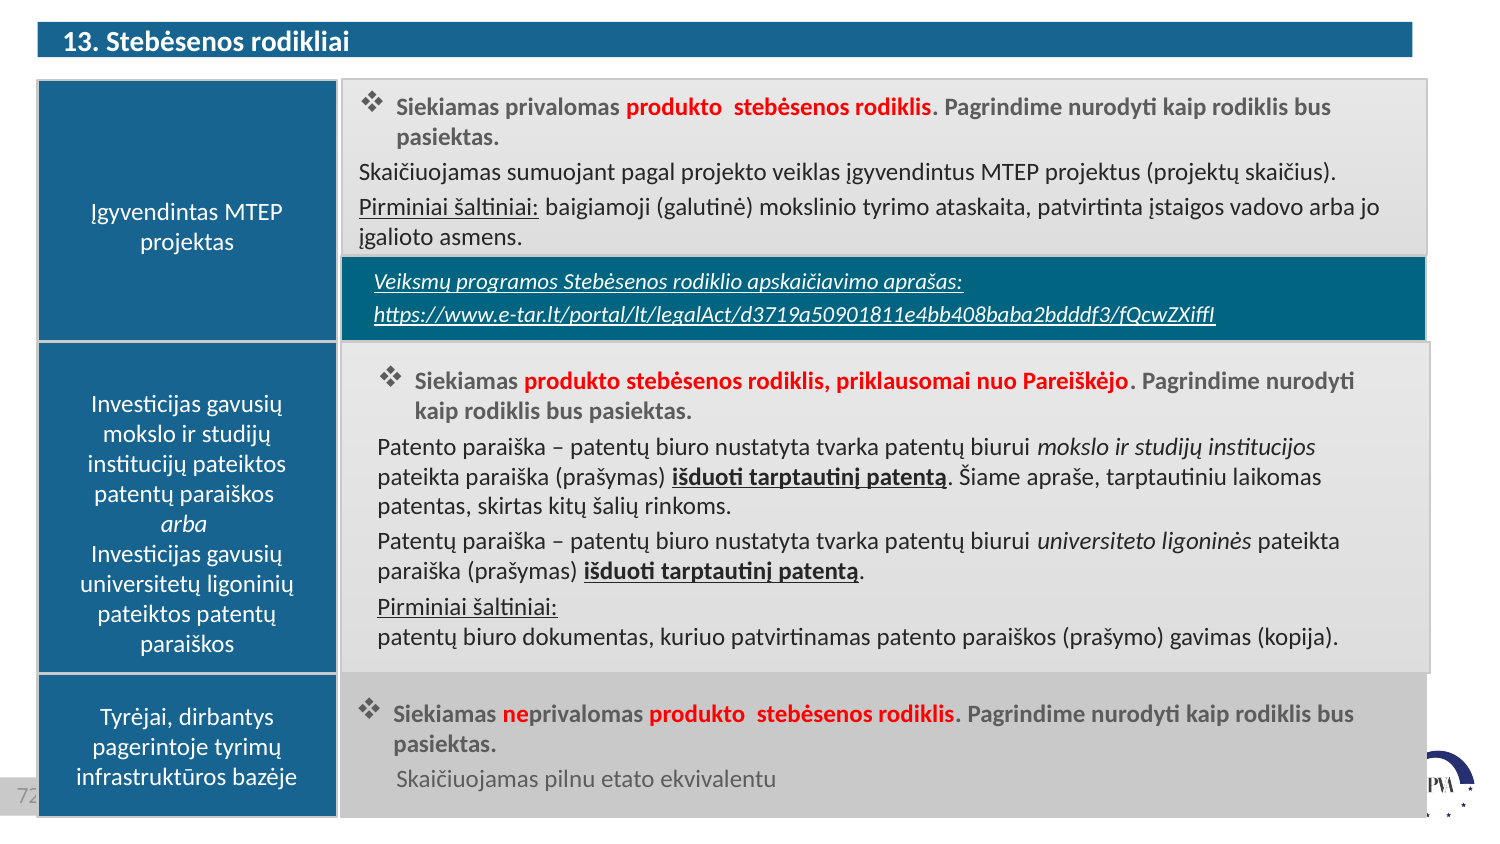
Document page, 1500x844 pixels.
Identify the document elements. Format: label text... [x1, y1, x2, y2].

picture [1387, 735, 1490, 833]
text_box Siekiamas neprivalomas produkto stebėsenos rodiklis. Pagrindime nurodyti kaip rodiklis bus pasiektas. Skaičiuojamas pilnu etato ekvivalentu [339, 675, 1428, 819]
text_box Veiksmų programos Stebėsenos rodiklio apskaičiavimo aprašas: https://www.e-tar.lt/portal/lt/legalAct/d3719a50901811e4bb408baba2bdddf3/fQcwZXiffI [358, 259, 1282, 335]
text_box [339, 254, 1428, 340]
text_box Siekiamas produkto stebėsenos rodiklis, priklausomai nuo Pareiškėjo. Pagrindime nurodyti kaip rodiklis bus pasiektas. Patento paraiška – patentų biuro nustatyta tvarka patentų biurui mokslo ir studijų institucijos pateikta paraiška (prašymas) išduoti tarptautinį patentą. Šiame apraše, tarptautiniu laikomas patentas, skirtas kitų šalių rinkoms. Patentų paraiška – patentų biuro nustatyta tvarka patentų biurui universiteto ligoninės pateikta paraiška (prašymas) išduoti tarptautinį patentą. Pirminiai šaltiniai: patentų biuro dokumentas, kuriuo patvirtinamas patento paraiškos (prašymo) gavimas (kopija). [362, 357, 1417, 688]
text_box Siekiamas privalomas produkto stebėsenos rodiklis. Pagrindime nurodyti kaip rodiklis bus pasiektas. Skaičiuojamas sumuojant pagal projekto veiklas įgyvendintus MTEP projektus (projektų skaičius). Pirminiai šaltiniai: baigiamoji (galutinė) mokslinio tyrimo ataskaita, patvirtinta įstaigos vadovo arba jo įgalioto asmens. [358, 90, 1409, 251]
text_box Įgyvendintas MTEP projektas [35, 78, 339, 340]
text_box Investicijas gavusių mokslo ir studijų institucijų pateiktos patentų paraiškos arba Investicijas gavusių universitetų ligoninių pateiktos patentų paraiškos [35, 340, 339, 672]
text_box Tyrėjai, dirbantys pagerintoje tyrimų infrastruktūros bazėje [35, 672, 339, 819]
text_box [35, 20, 1415, 59]
text_box [339, 340, 1432, 675]
text_box 13. Stebėsenos rodikliai [62, 21, 890, 58]
text_box [340, 77, 1429, 257]
